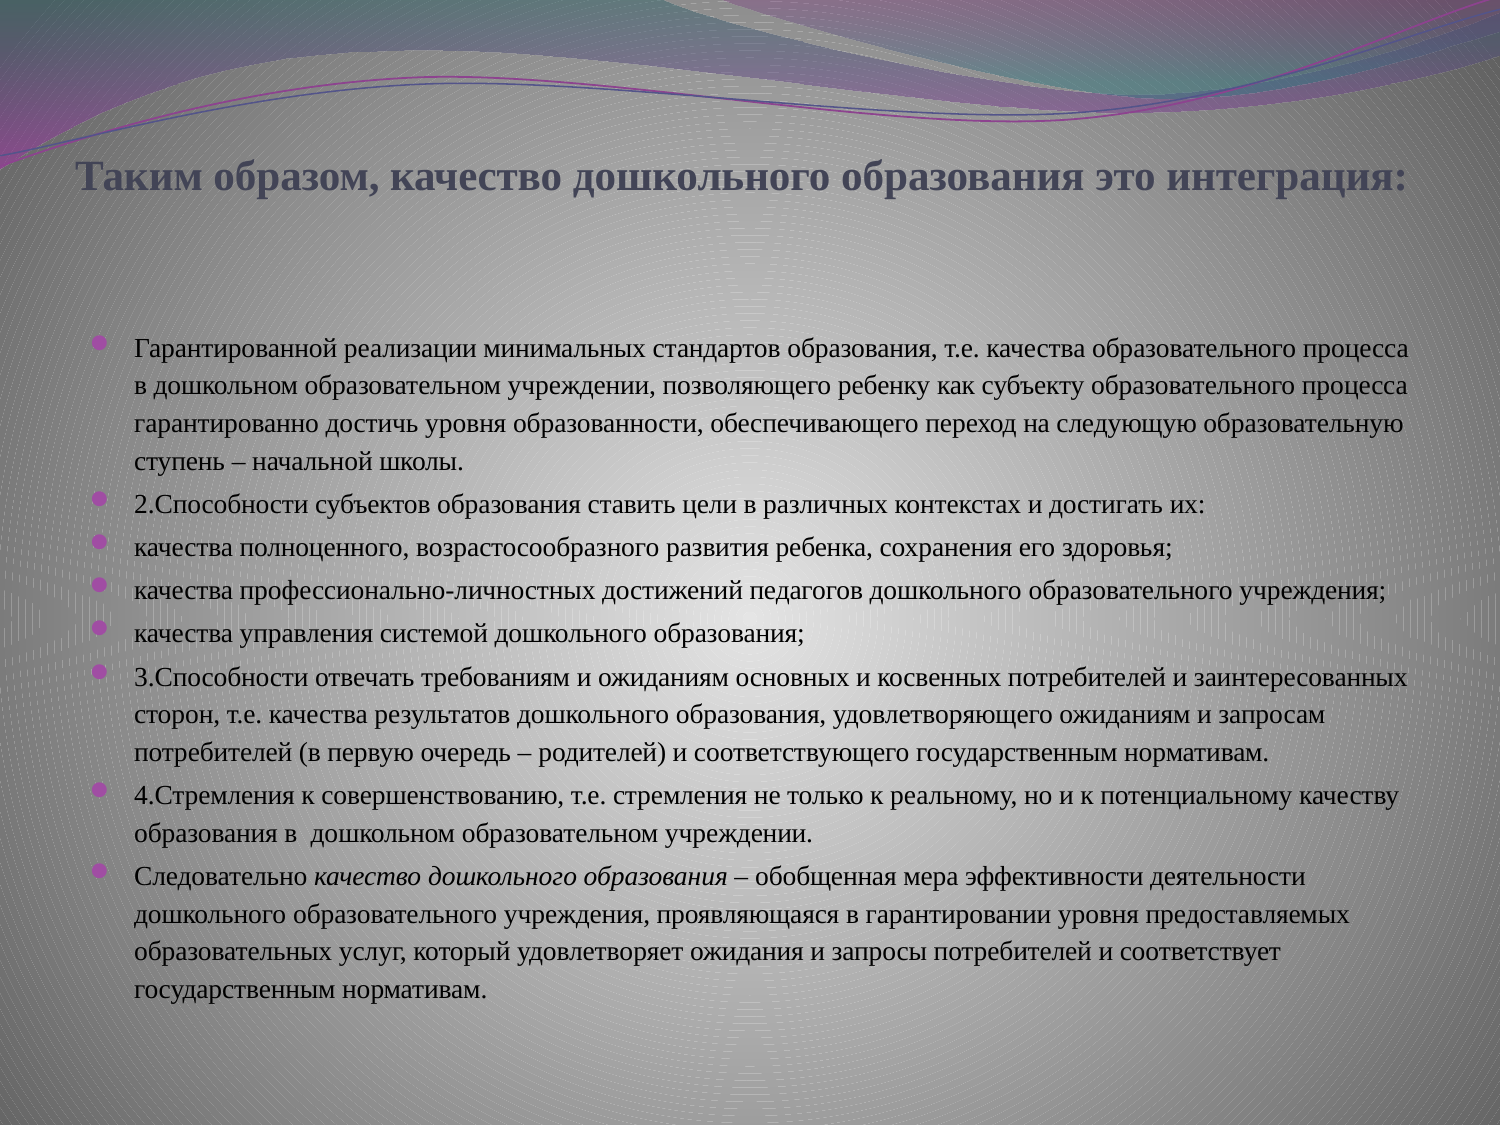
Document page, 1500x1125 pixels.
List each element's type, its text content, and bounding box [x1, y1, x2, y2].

list Гарантированной реализации минимальных стандартов образования, т.е. качества образовательного процесса в дошкольном образовательном учреждении, позволяющего ребенку как субъекту образовательного процесса гарантированно достичь уровня образованности, обеспечивающего переход на следующую образовательную ступень – начальной школы. 2.Способности субъектов образования ставить цели в различных контекстах и достигать их: качества полноценного, возрастосообразного развития ребенка, сохранения его здоровья; качества профессионально-личностных достижений педагогов дошкольного образовательного учреждения; качества управления системой дошкольного образования; 3.Способности отвечать требованиям и ожиданиям основных и косвенных потребителей и заинтересованных сторон, т.е. качества результатов дошкольного образования, удовлетворяющего ожиданиям и запросам потребителей (в первую очередь – родителей) и соответствующего государственным нормативам. 4.Стремления к совершенствованию, т.е. стремления не только к реальному, но и к потенциальному качеству образования в дошкольном образовательном учреждении. Следовательно качество дошкольного образования – обобщенная мера эффективности деятельности дошкольного образовательного учреждения, проявляющаяся в гарантировании уровня предоставляемых образовательных услуг, который удовлетворяет ожидания и запросы потребителей и соответствует государственным нормативам. [75, 317, 1425, 1038]
title Таким образом, качество дошкольного образования это интеграция: [75, 115, 1425, 303]
